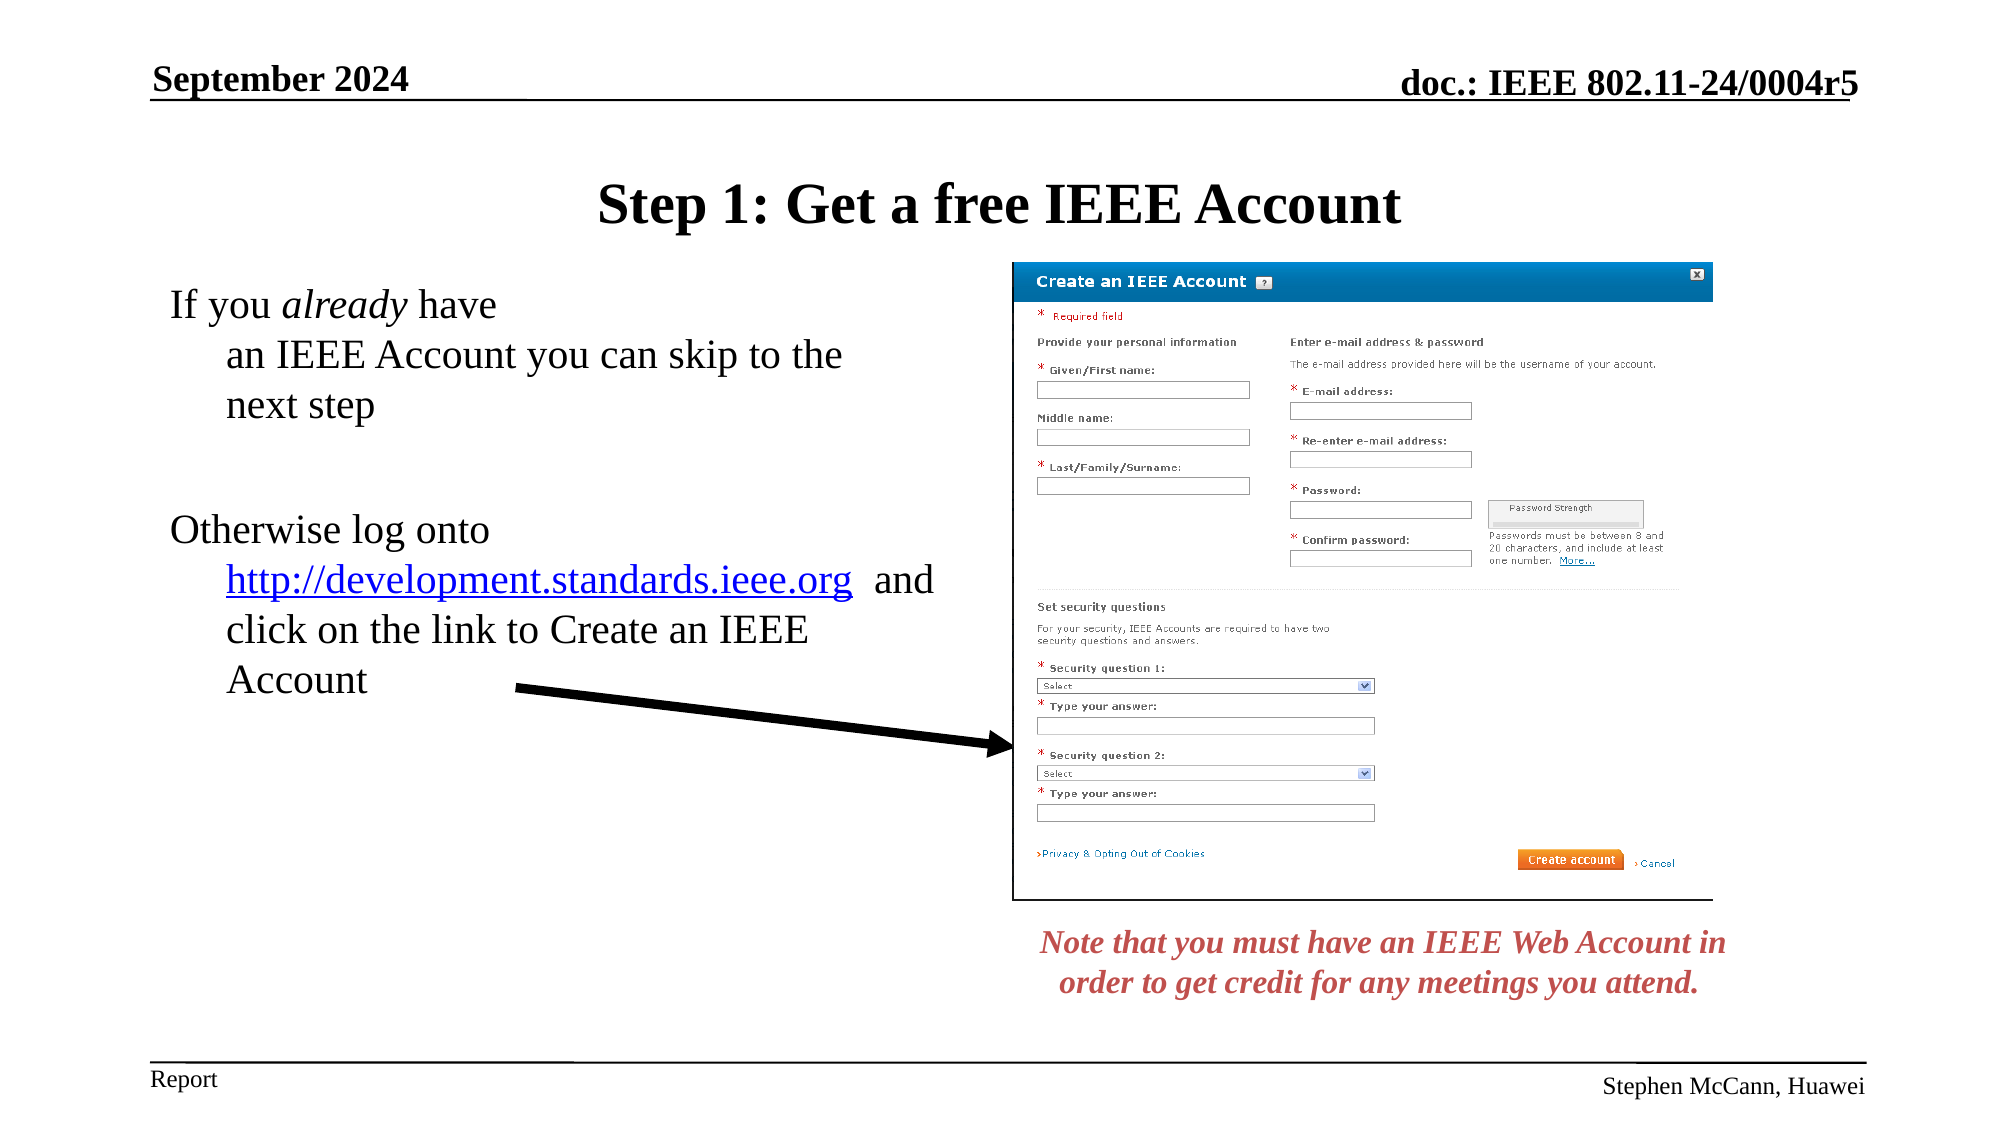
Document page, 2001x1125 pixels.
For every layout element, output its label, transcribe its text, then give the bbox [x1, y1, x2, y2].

picture [1691, 268, 1704, 280]
text_box [515, 687, 1007, 752]
picture [1068, 279, 1075, 286]
text_box Stephen McCann, Huawei [1295, 1062, 1881, 1103]
picture [1256, 277, 1272, 289]
picture [1175, 277, 1184, 286]
list If you already have an IEEE Account you can skip to the next step Otherwise log onto http://development.standards.ieee.org and click on the link to Create an IEEE Account [153, 288, 951, 857]
title Step 1: Get a free IEEE Account [149, 112, 1850, 288]
text_box Note that you must have an IEEE Web Account in order to get credit for any meetings you attend. [999, 912, 1768, 1008]
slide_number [152, 54, 563, 100]
picture [1012, 262, 1713, 910]
